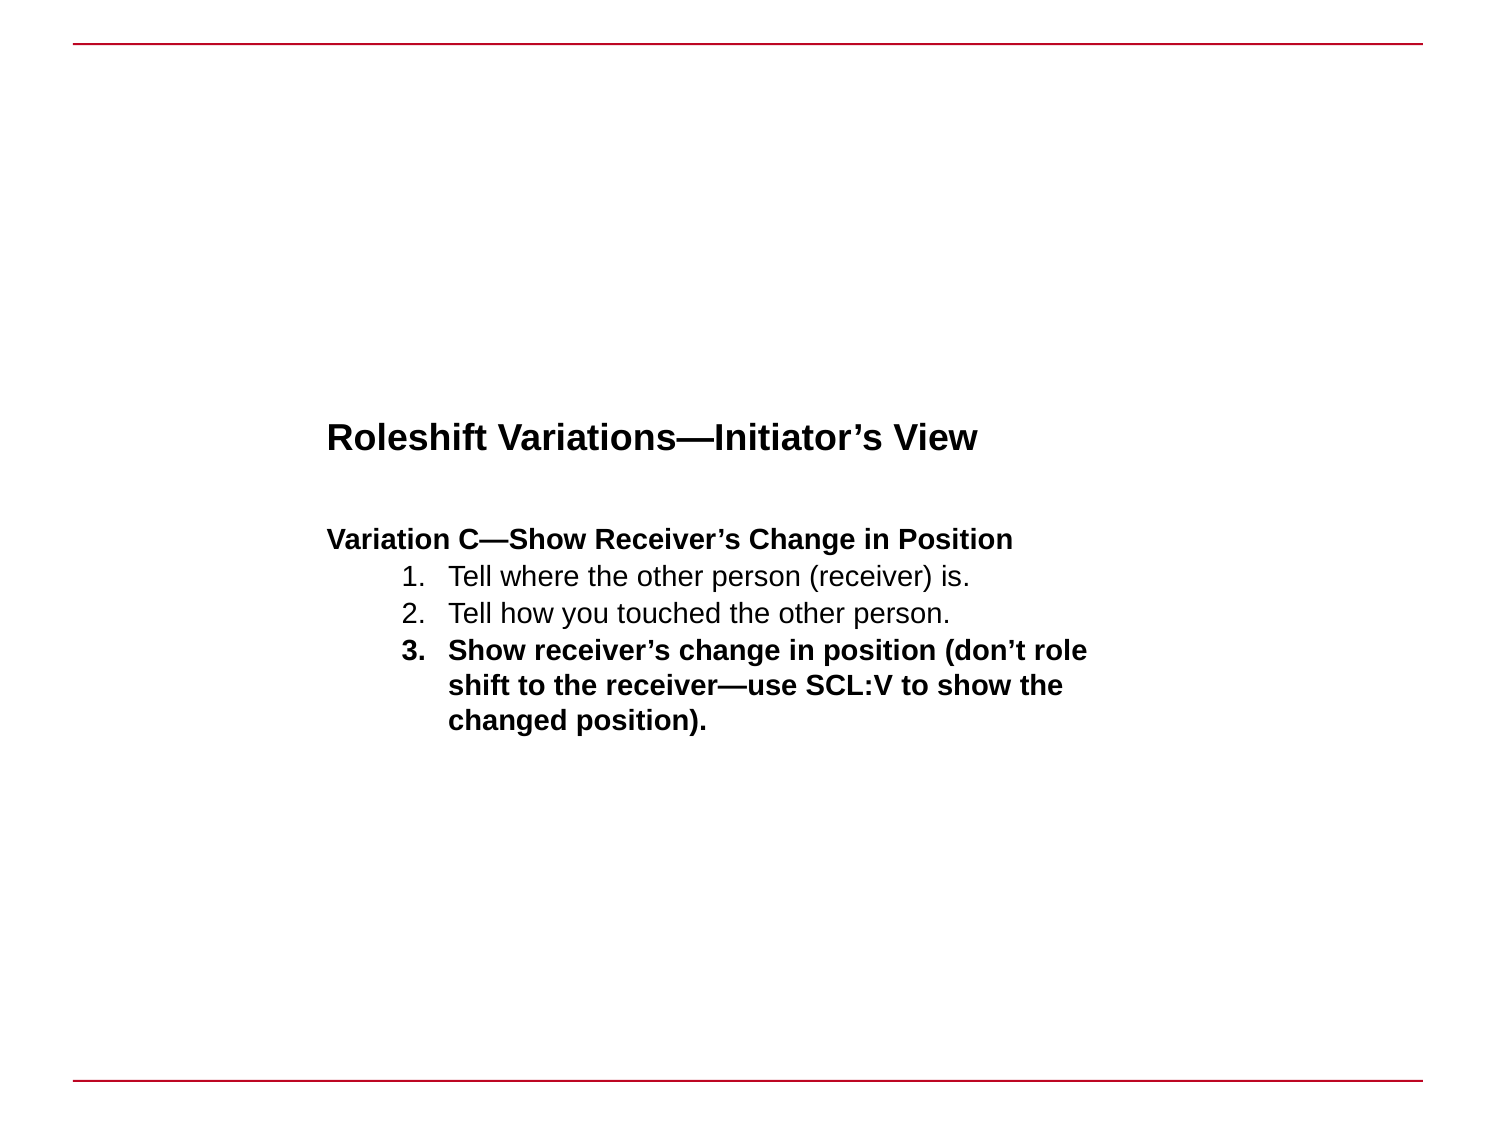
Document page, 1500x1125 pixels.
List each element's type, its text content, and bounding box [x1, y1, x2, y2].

text_box Roleshift Variations—Initiator’s View Variation C—Show Receiver’s Change in Position Tell where the other person (receiver) is. Tell how you touched the other person. Show receiver’s change in position (don’t role shift to the receiver—use SCL:V to show the changed position). [311, 405, 1122, 744]
